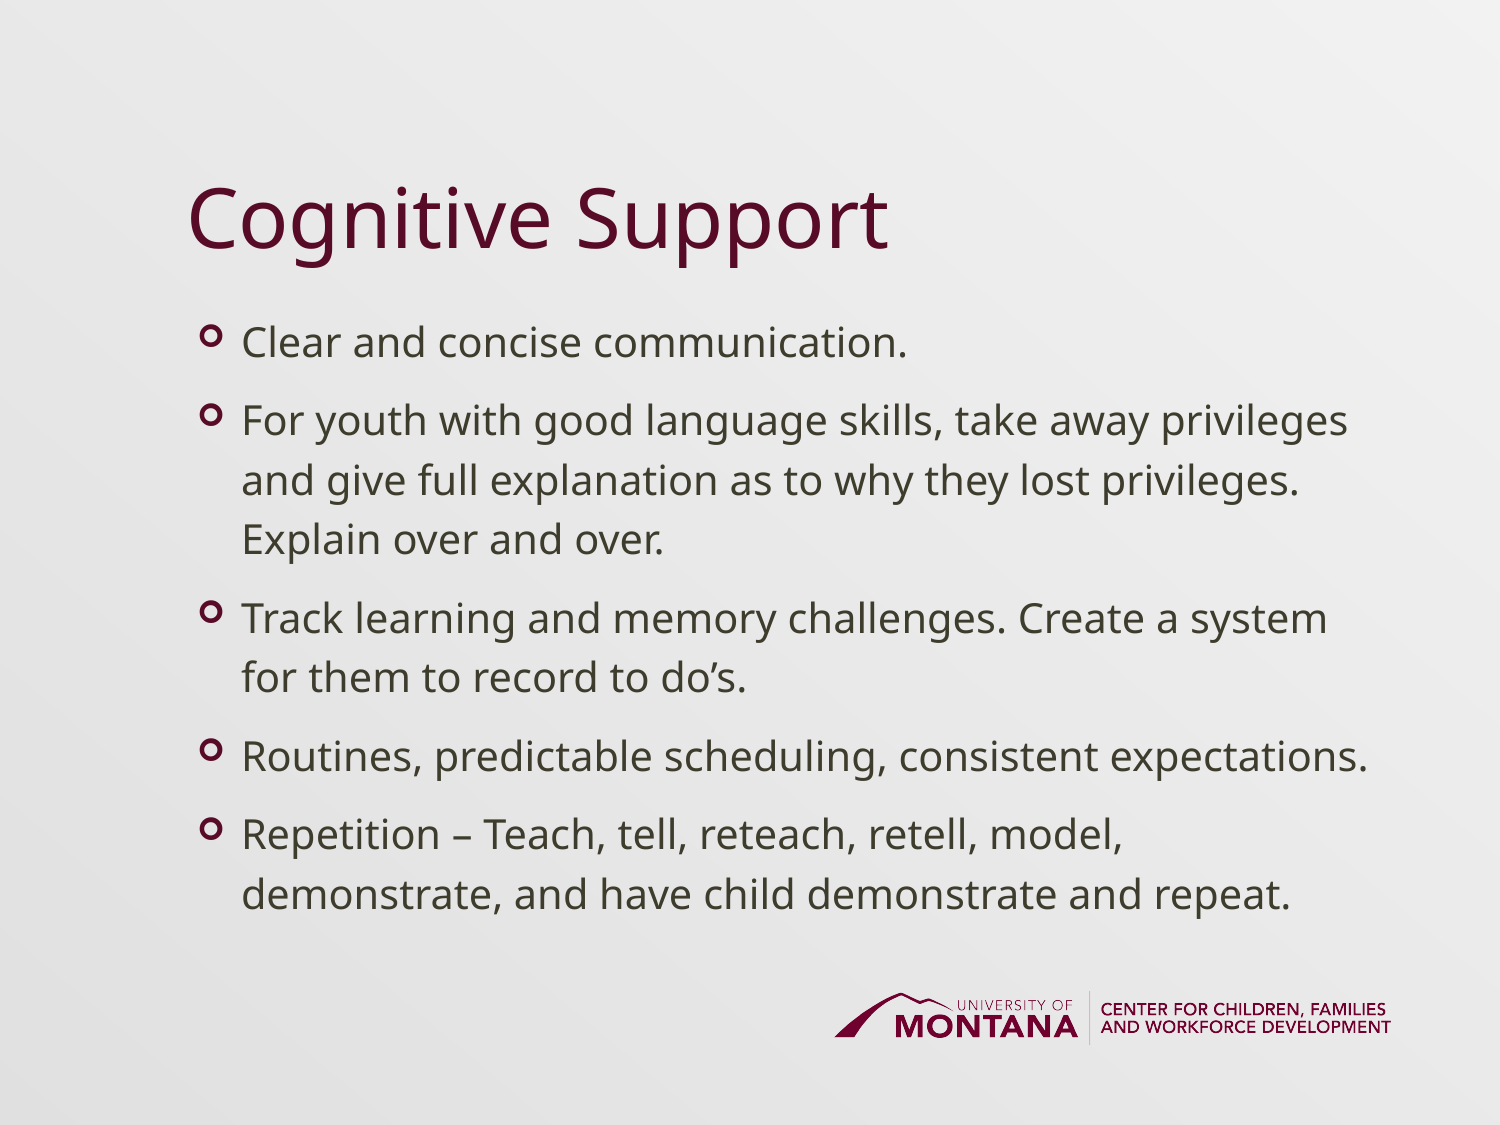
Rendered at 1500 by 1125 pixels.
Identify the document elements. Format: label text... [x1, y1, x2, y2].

title Cognitive Support [171, 85, 1324, 273]
picture [833, 991, 1391, 1045]
list Clear and concise communication. For youth with good language skills, take away privileges and give full explanation as to why they lost privileges. Explain over and over. Track learning and memory challenges. Create a system for them to record to do’s. Routines, predictable scheduling, consistent expectations. Repetition – Teach, tell, reteach, retell, model, demonstrate, and have child demonstrate and repeat. [171, 298, 1391, 942]
